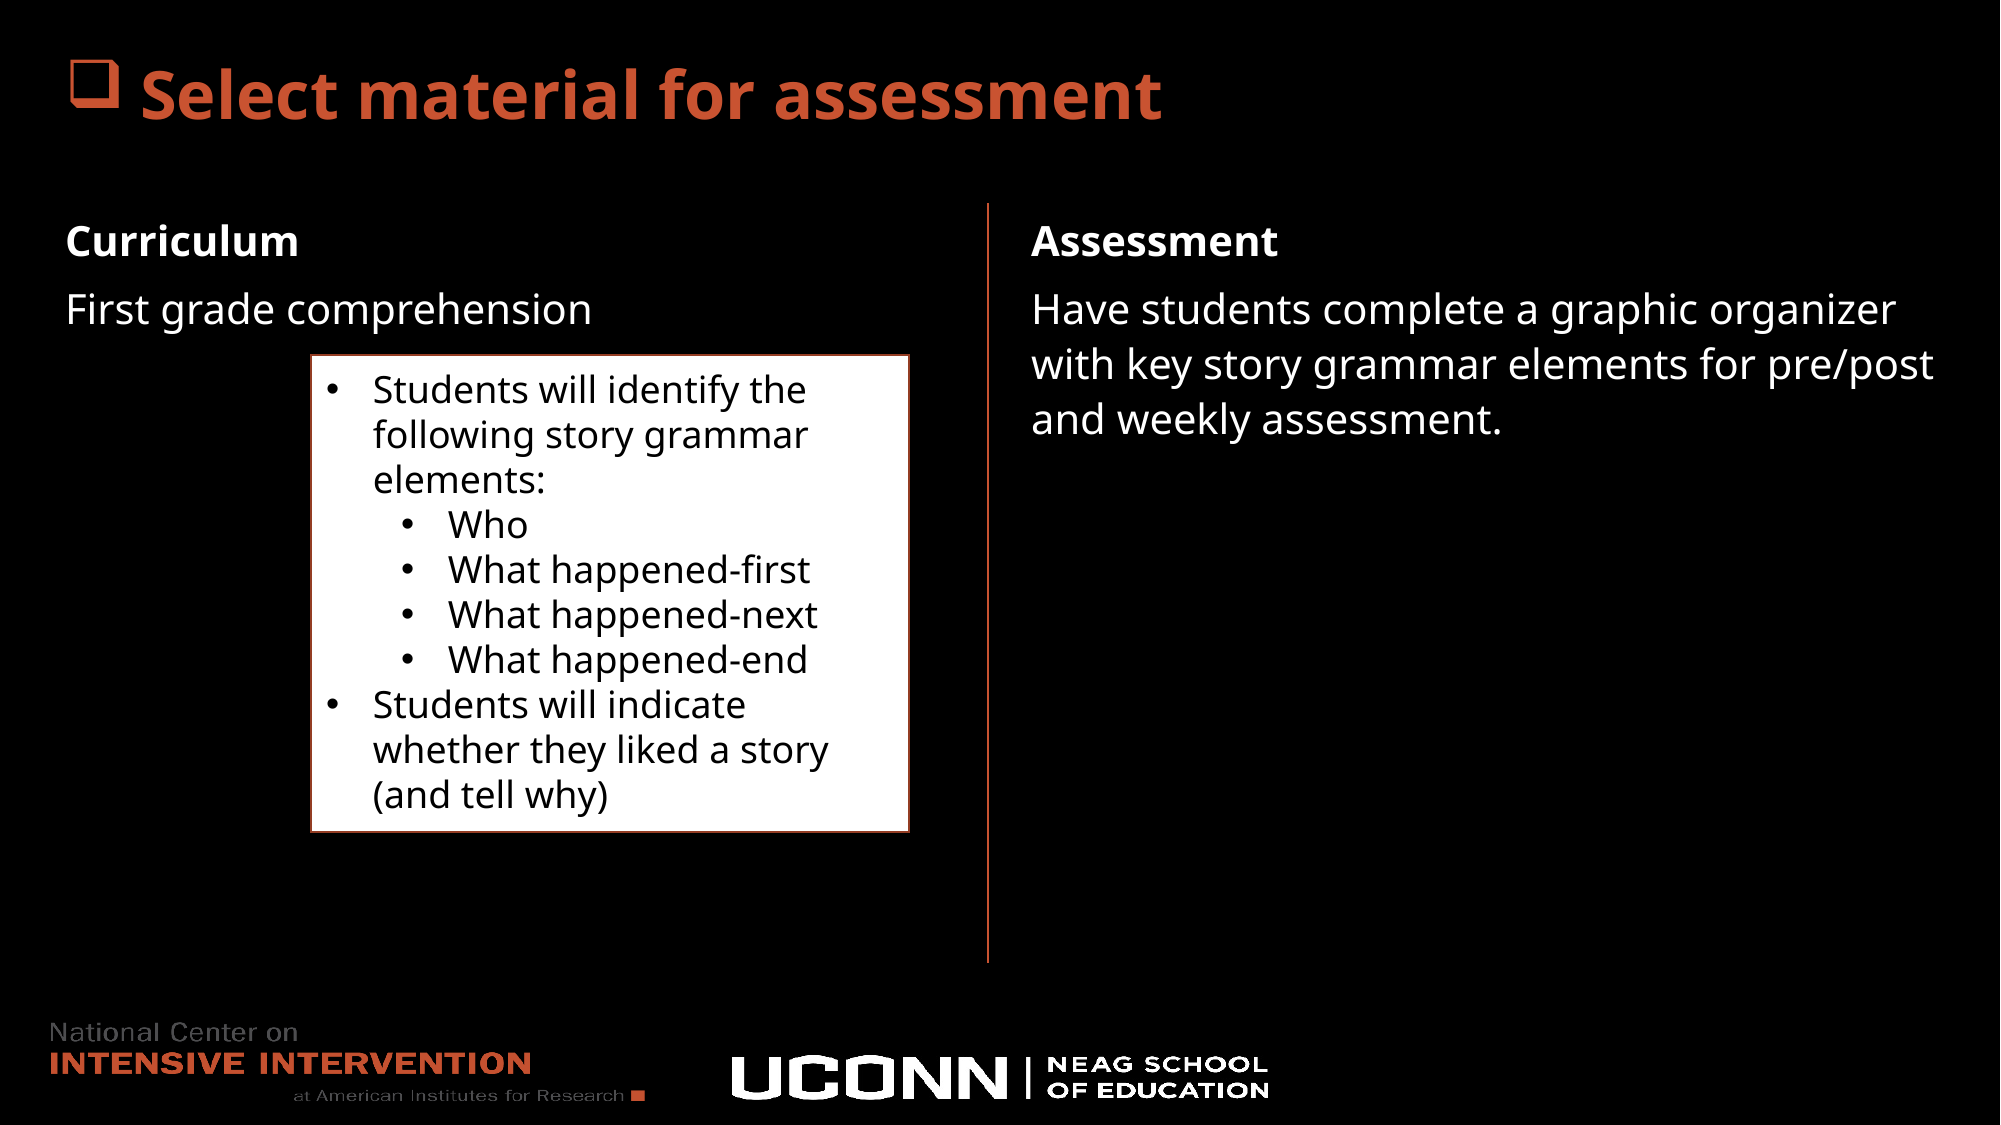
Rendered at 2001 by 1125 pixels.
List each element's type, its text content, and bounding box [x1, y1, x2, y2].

picture [732, 1055, 1268, 1100]
list Assessment Have students complete a graphic organizer with key story grammar elements for pre/post and weekly assessment. [1015, 202, 1950, 964]
list Curriculum First grade comprehension [50, 202, 984, 964]
title Select material for assessment [50, 37, 1950, 158]
picture [41, 1014, 654, 1109]
text_box [310, 354, 910, 833]
text_box Students will identify the following story grammar elements: Who What happened-first What happened-next What happened-end Students will indicate whether they liked a story (and tell why) [311, 358, 888, 824]
